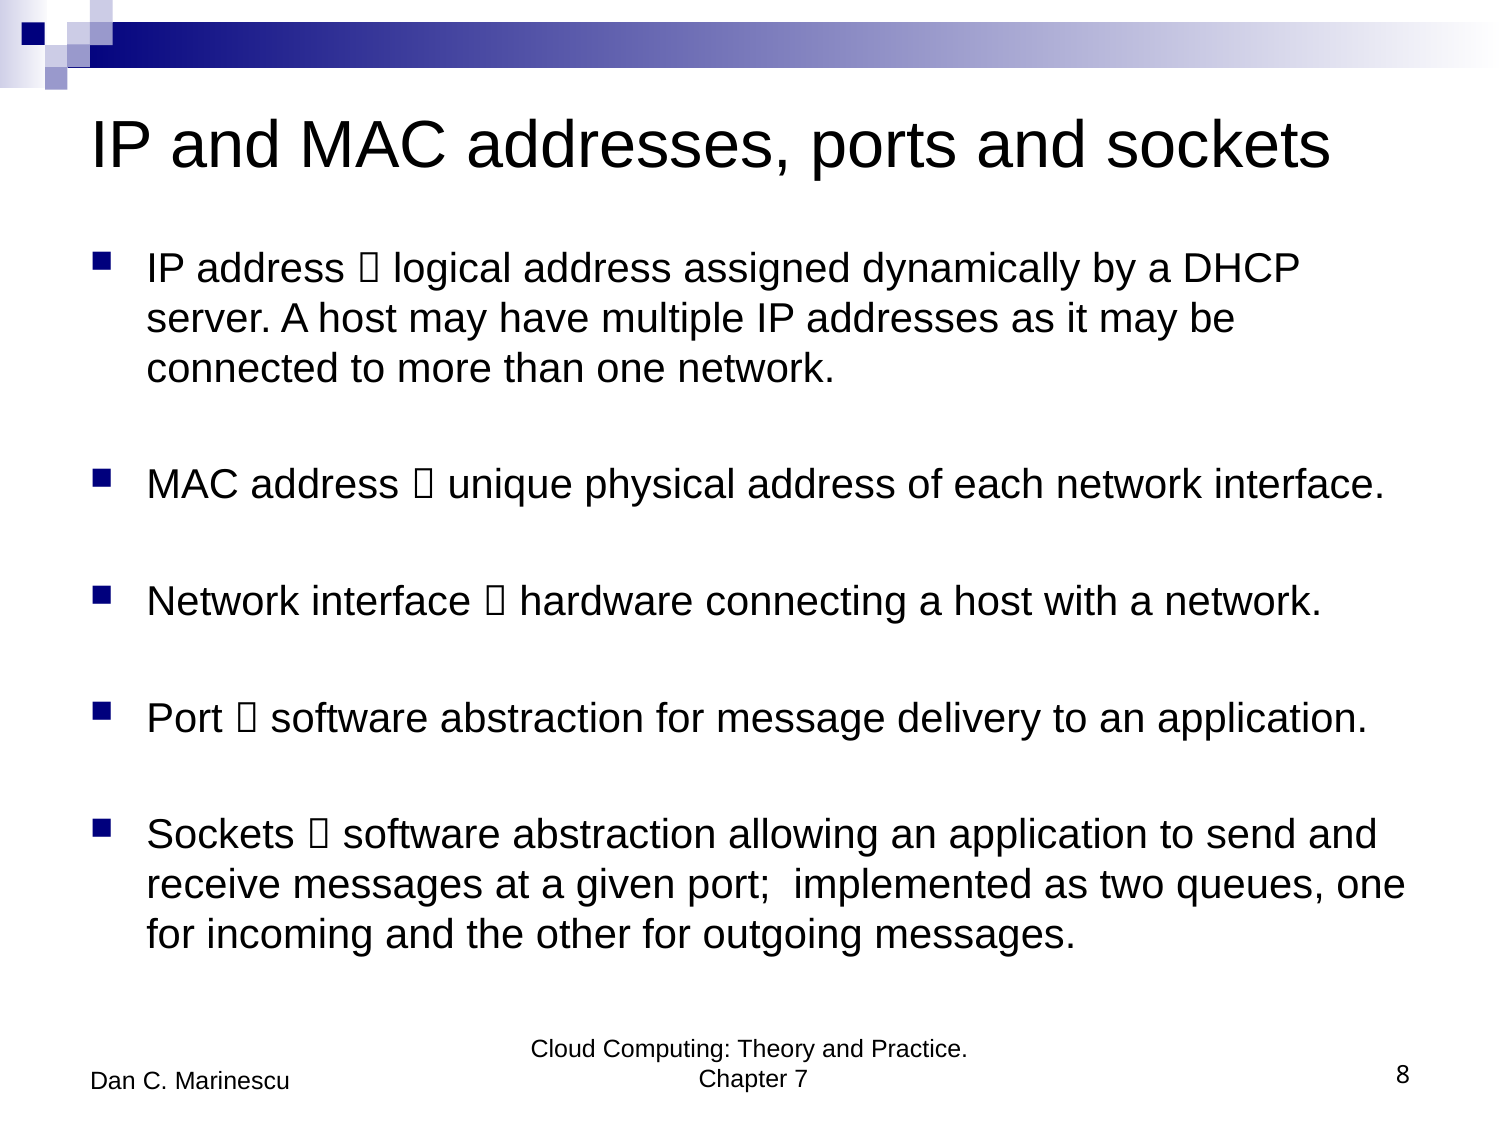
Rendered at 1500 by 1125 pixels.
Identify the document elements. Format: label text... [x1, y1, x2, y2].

footer Cloud Computing: Theory and Practice. Chapter 7 [512, 1024, 988, 1101]
slide_number 8 [1074, 1024, 1426, 1101]
slide_number Dan C. Marinescu [74, 1024, 426, 1103]
list IP address  logical address assigned dynamically by a DHCP server. A host may have multiple IP addresses as it may be connected to more than one network. MAC address  unique physical address of each network interface. Network interface  hardware connecting a host with a network. Port  software abstraction for message delivery to an application. Sockets  software abstraction allowing an application to send and receive messages at a given port; implemented as two queues, one for incoming and the other for outgoing messages. [74, 232, 1426, 993]
title IP and MAC addresses, ports and sockets [74, 74, 1426, 207]
